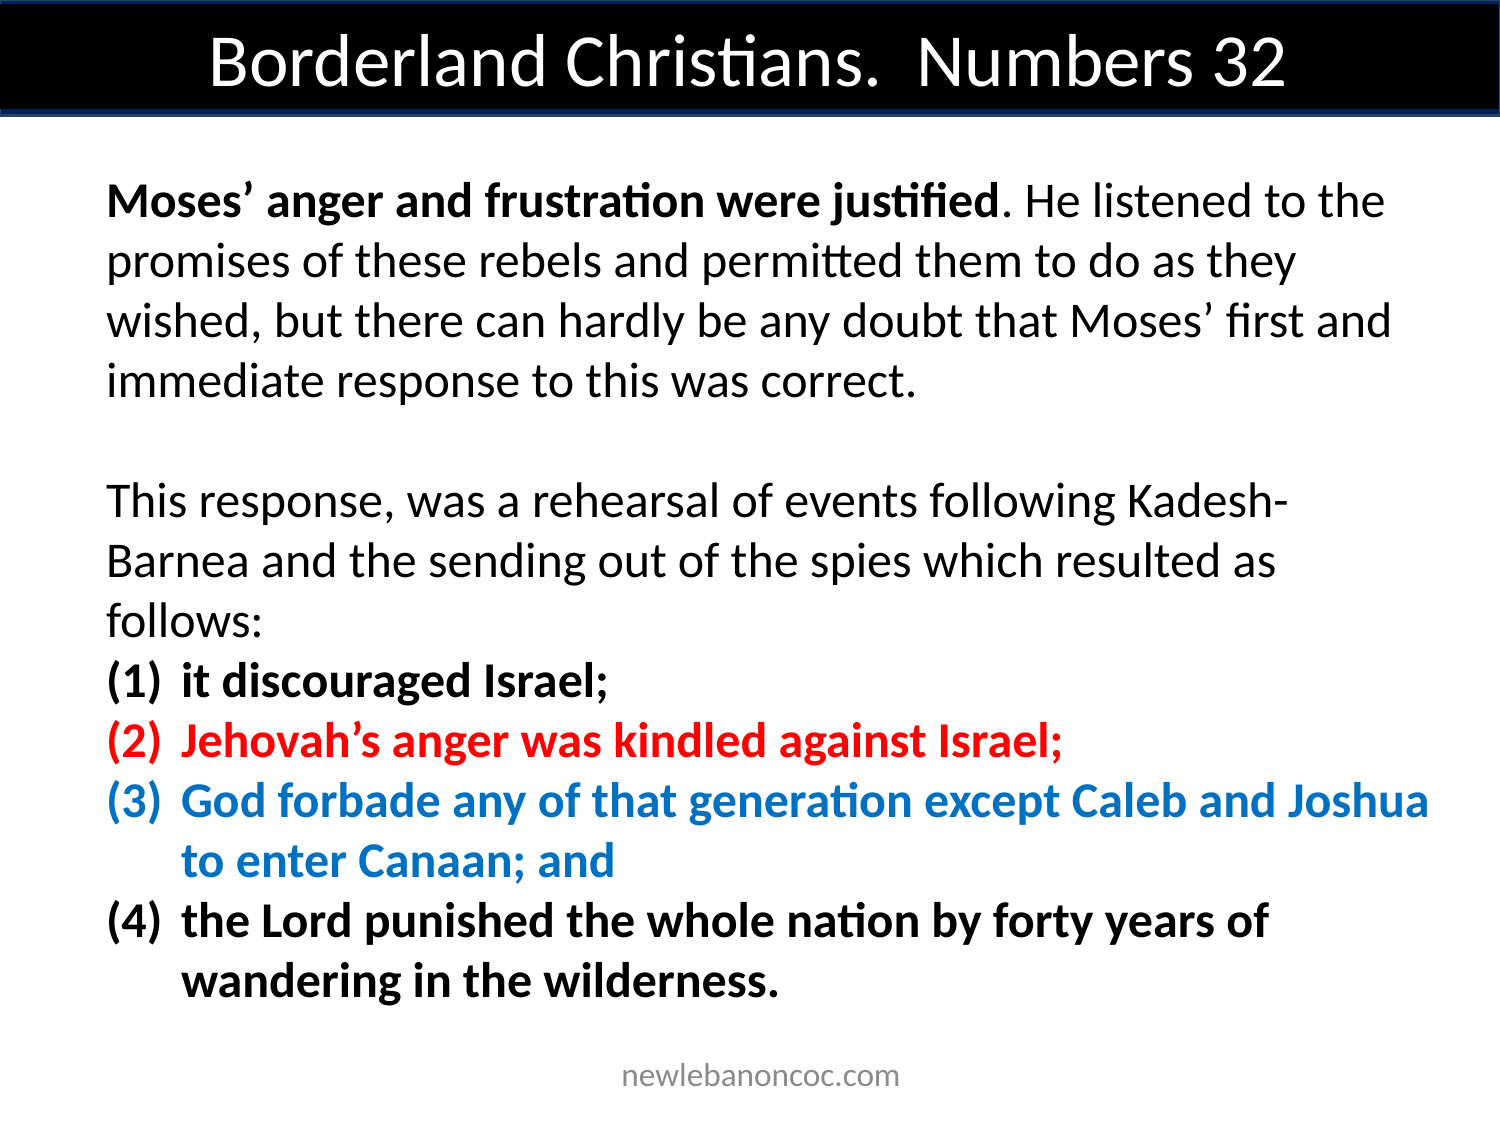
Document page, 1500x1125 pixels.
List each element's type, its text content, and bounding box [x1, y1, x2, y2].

text_box [0, 0, 1500, 117]
text_box Borderland Christians. Numbers 32 [0, 4, 1499, 109]
footer newlebanoncoc.com [496, 1042, 1004, 1103]
text_box Moses’ anger and frustration were justified. He listened to the promises of these rebels and permitted them to do as they wished, but there can hardly be any doubt that Moses’ first and immediate response to this was correct. This response, was a rehearsal of events following Kadesh-Barnea and the sending out of the spies which resulted as follows: it discouraged Israel; Jehovah’s anger was kindled against Israel; God forbade any of that generation except Caleb and Joshua to enter Canaan; and the Lord punished the whole nation by forty years of wandering in the wilderness. [91, 160, 1446, 1016]
